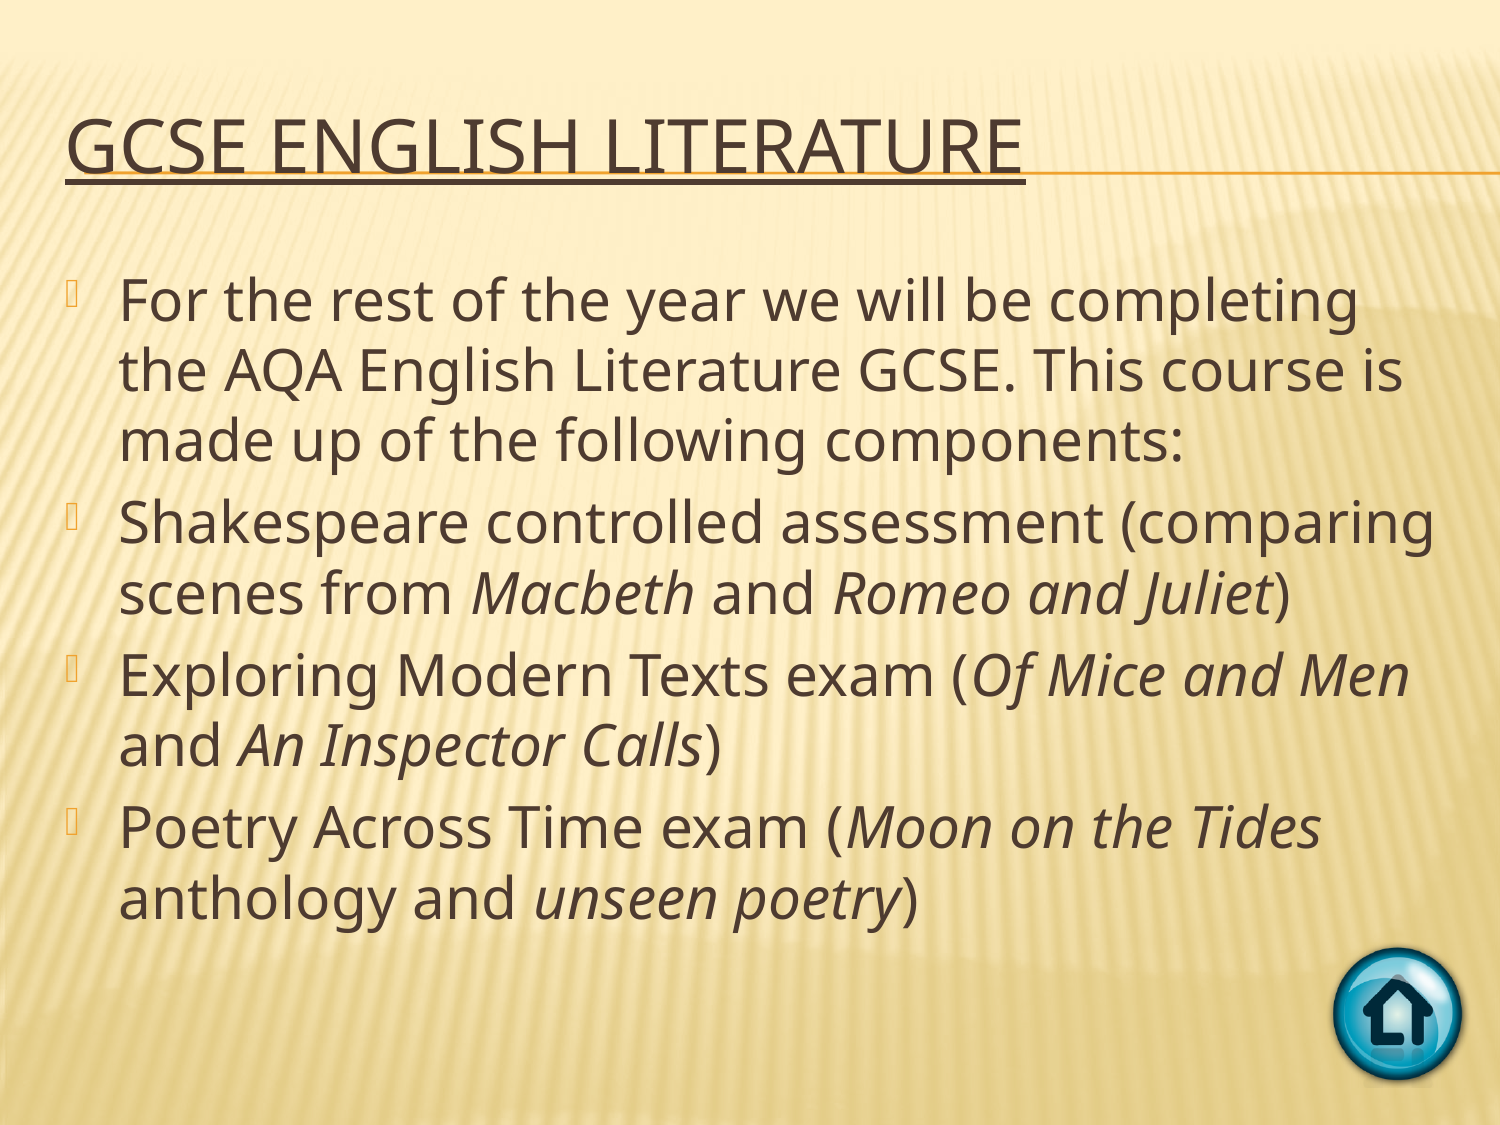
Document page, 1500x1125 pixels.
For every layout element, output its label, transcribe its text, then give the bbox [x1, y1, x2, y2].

title GCSE English Literature [50, 75, 1475, 213]
list For the rest of the year we will be completing the AQA English Literature GCSE. This course is made up of the following components: Shakespeare controlled assessment (comparing scenes from Macbeth and Romeo and Juliet) Exploring Modern Texts exam (Of Mice and Men and An Inspector Calls) Poetry Across Time exam (Moon on the Tides anthology and unseen poetry) [50, 254, 1475, 998]
picture [1322, 940, 1472, 1089]
